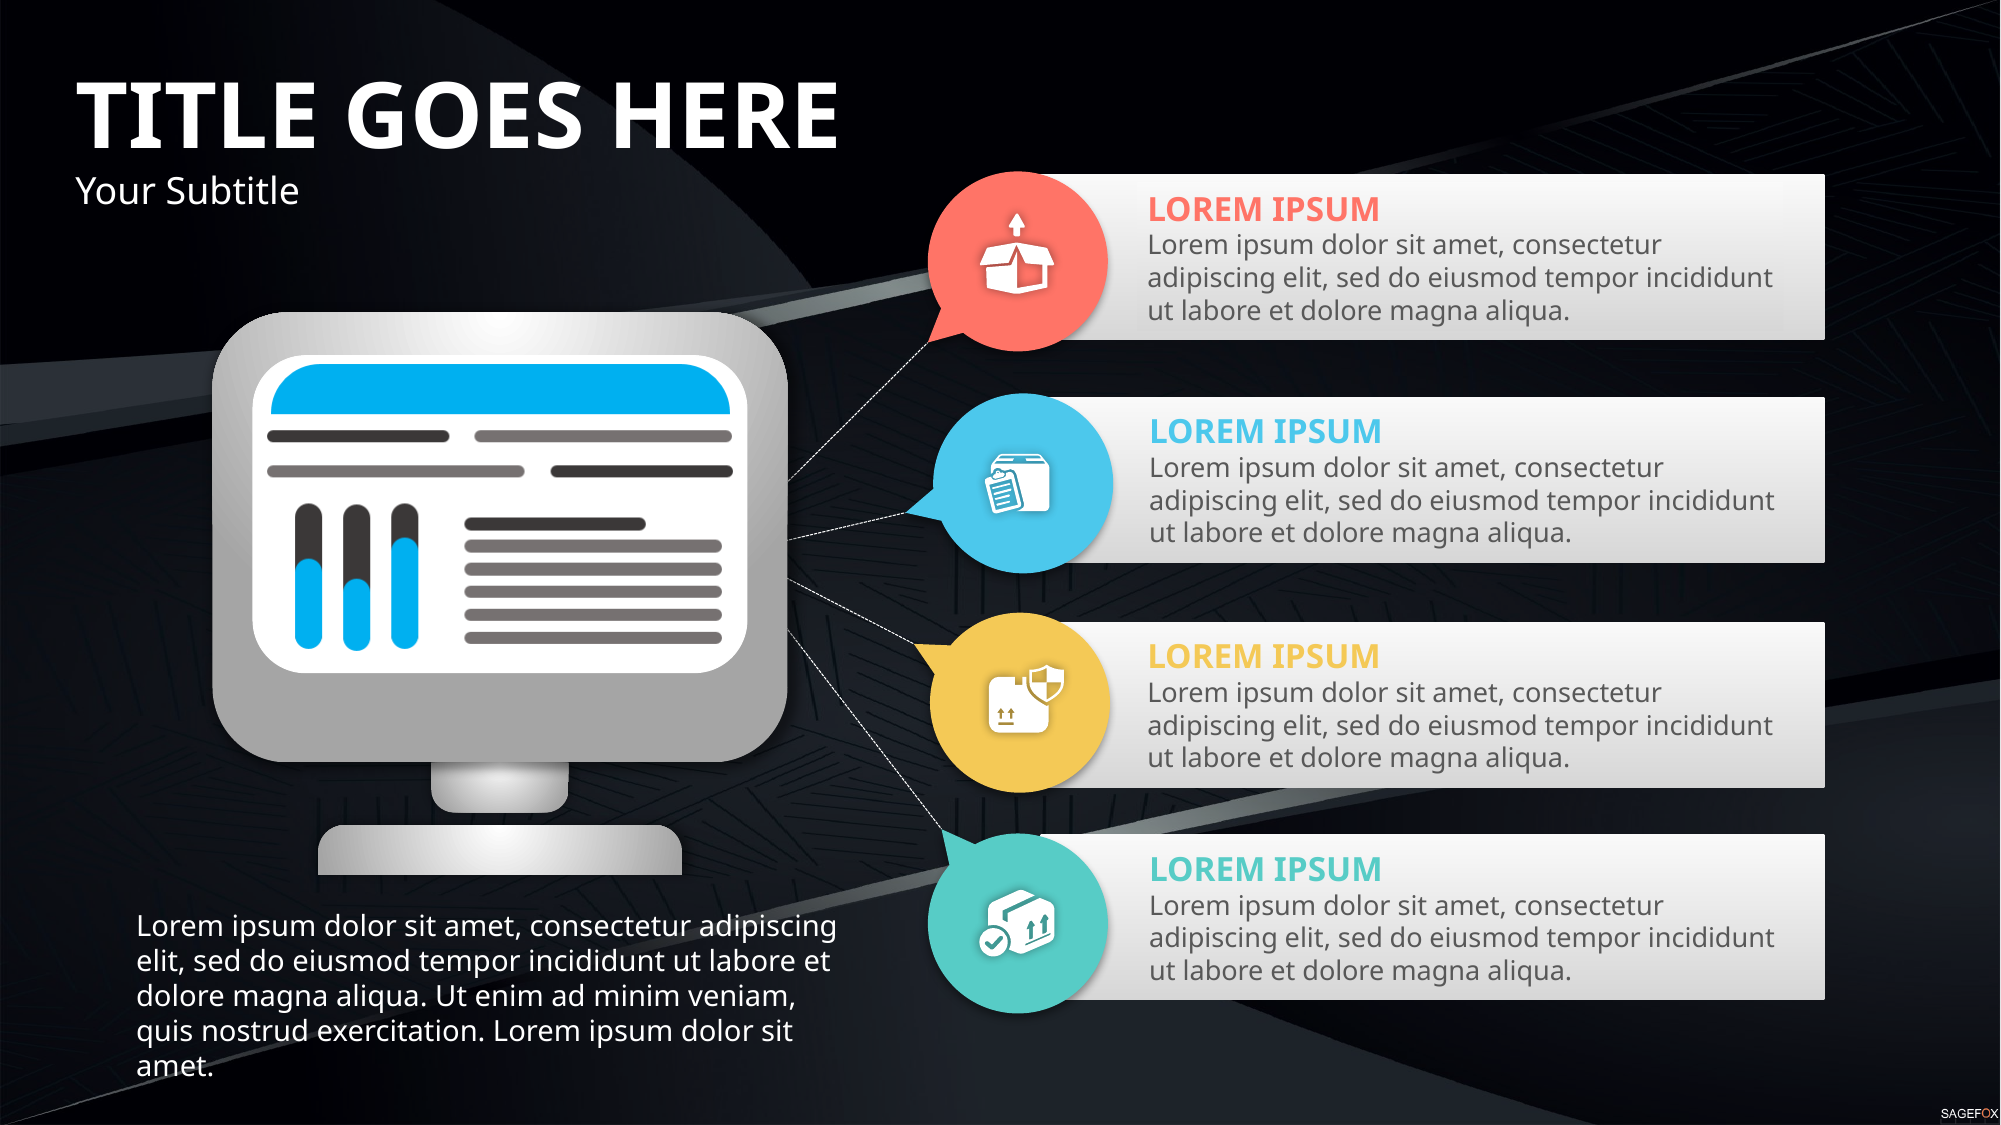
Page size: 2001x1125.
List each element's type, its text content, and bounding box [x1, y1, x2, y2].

text_box [927, 171, 1062, 352]
text_box [316, 823, 684, 876]
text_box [785, 626, 942, 830]
text_box [927, 829, 1066, 1014]
text_box [979, 928, 1008, 957]
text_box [974, 885, 1040, 962]
text_box [986, 251, 1038, 294]
text_box [979, 242, 1038, 266]
text_box [984, 453, 1040, 514]
text_box [906, 393, 1066, 574]
text_box [988, 889, 1040, 954]
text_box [1038, 174, 1825, 340]
text_box Lorem ipsum dolor sit amet, consectetur adipiscing elit, sed do eiusmod tempor incididunt ut labore et dolore magna aliqua. Ut enim ad minim veniam, quis nostrud exercitation. Lorem ipsum dolor sit amet. [121, 900, 854, 1105]
text_box TITLE GOES HERE Your Subtitle [60, 49, 1036, 220]
text_box OPTION 02 [981, 449, 1040, 519]
text_box [1029, 668, 1038, 697]
text_box [1008, 213, 1025, 237]
text_box [988, 676, 1038, 733]
text_box [942, 612, 1060, 793]
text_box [1040, 834, 1825, 1000]
text_box [430, 779, 570, 814]
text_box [984, 663, 1038, 739]
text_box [768, 512, 906, 545]
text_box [785, 577, 914, 626]
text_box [1040, 397, 1825, 563]
text_box [251, 354, 749, 675]
text_box [211, 311, 789, 764]
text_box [1038, 622, 1825, 788]
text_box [776, 342, 928, 494]
text_box $312 [976, 211, 1038, 300]
picture [0, 0, 2001, 1125]
